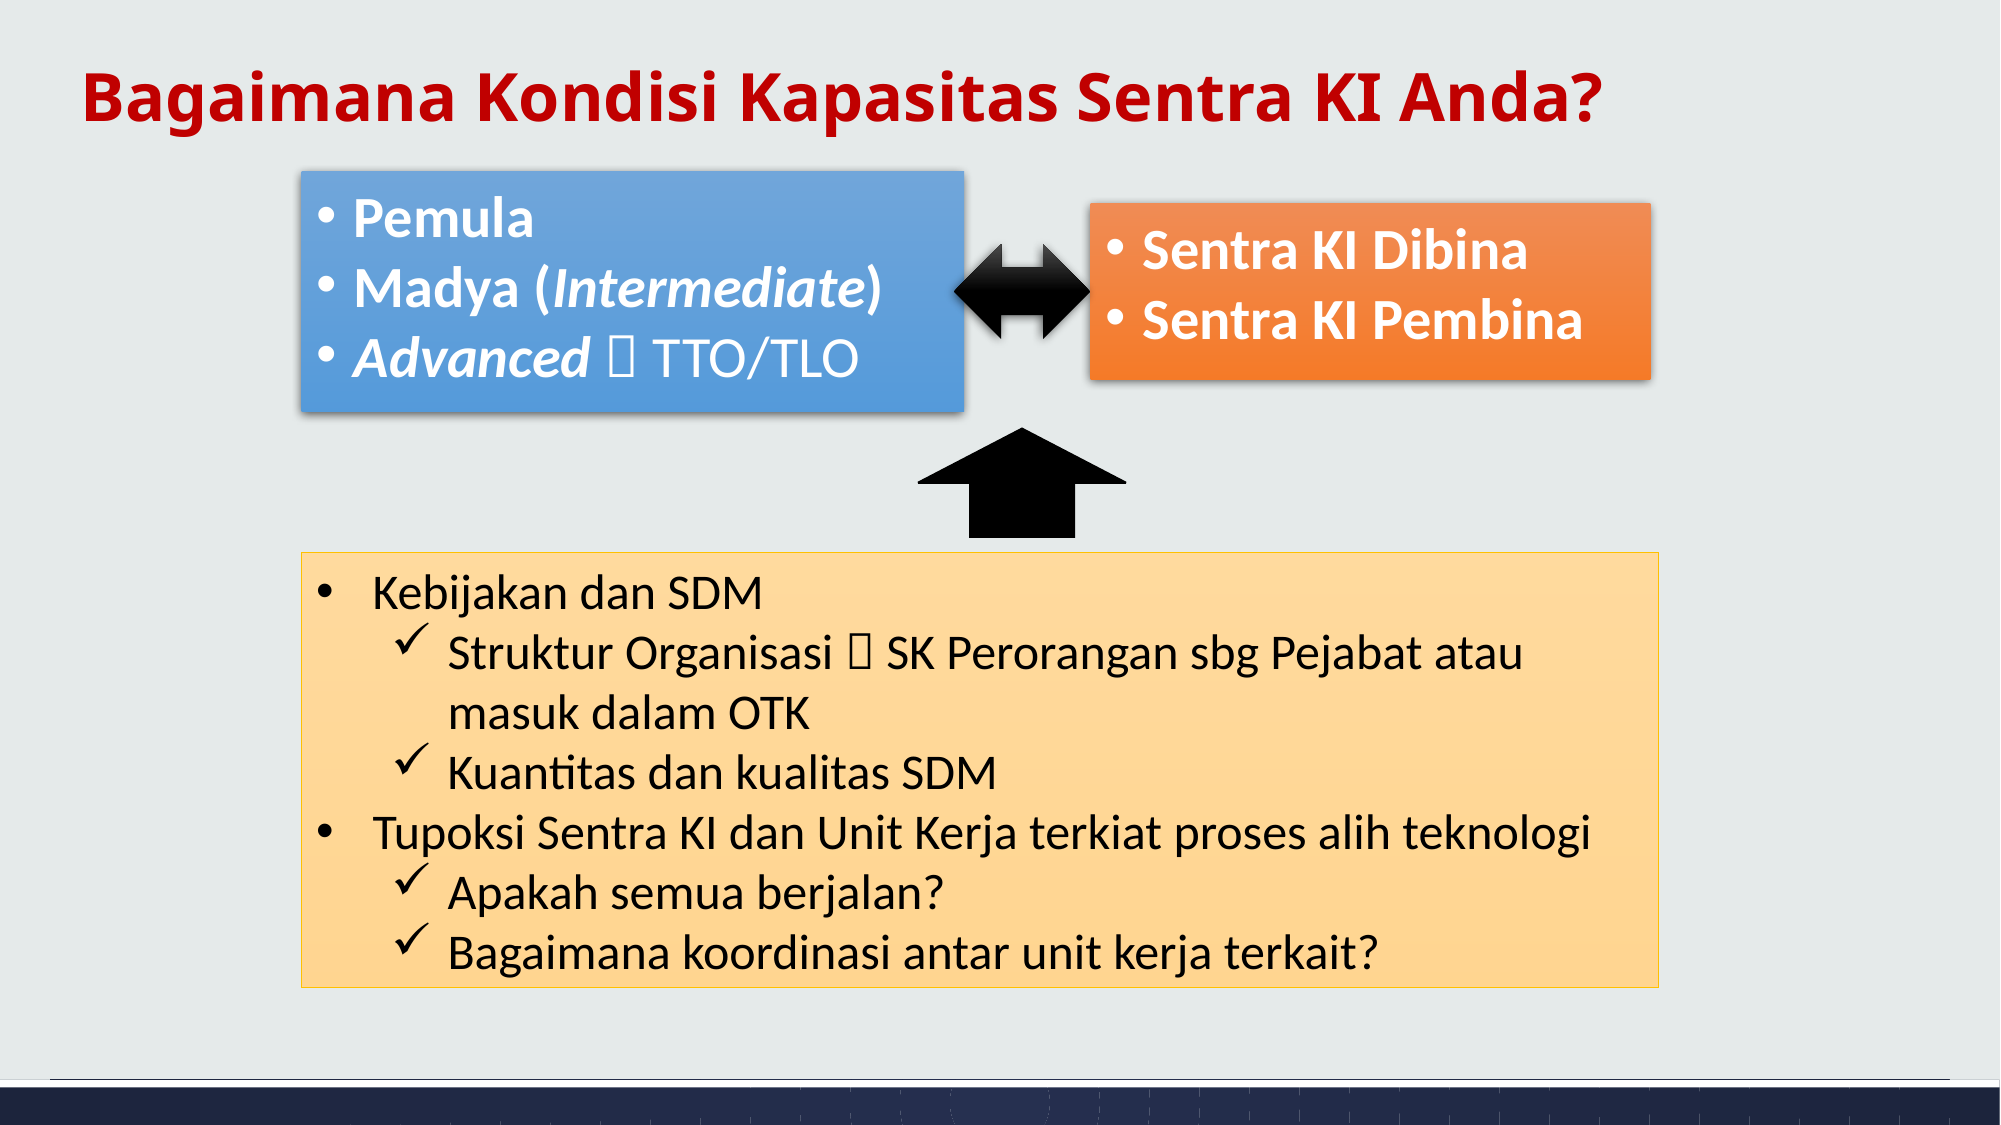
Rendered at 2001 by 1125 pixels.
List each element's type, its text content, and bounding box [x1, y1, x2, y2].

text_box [301, 171, 1659, 992]
title Bagaimana Kondisi Kapasitas Sentra KI Anda? [65, 39, 1633, 144]
